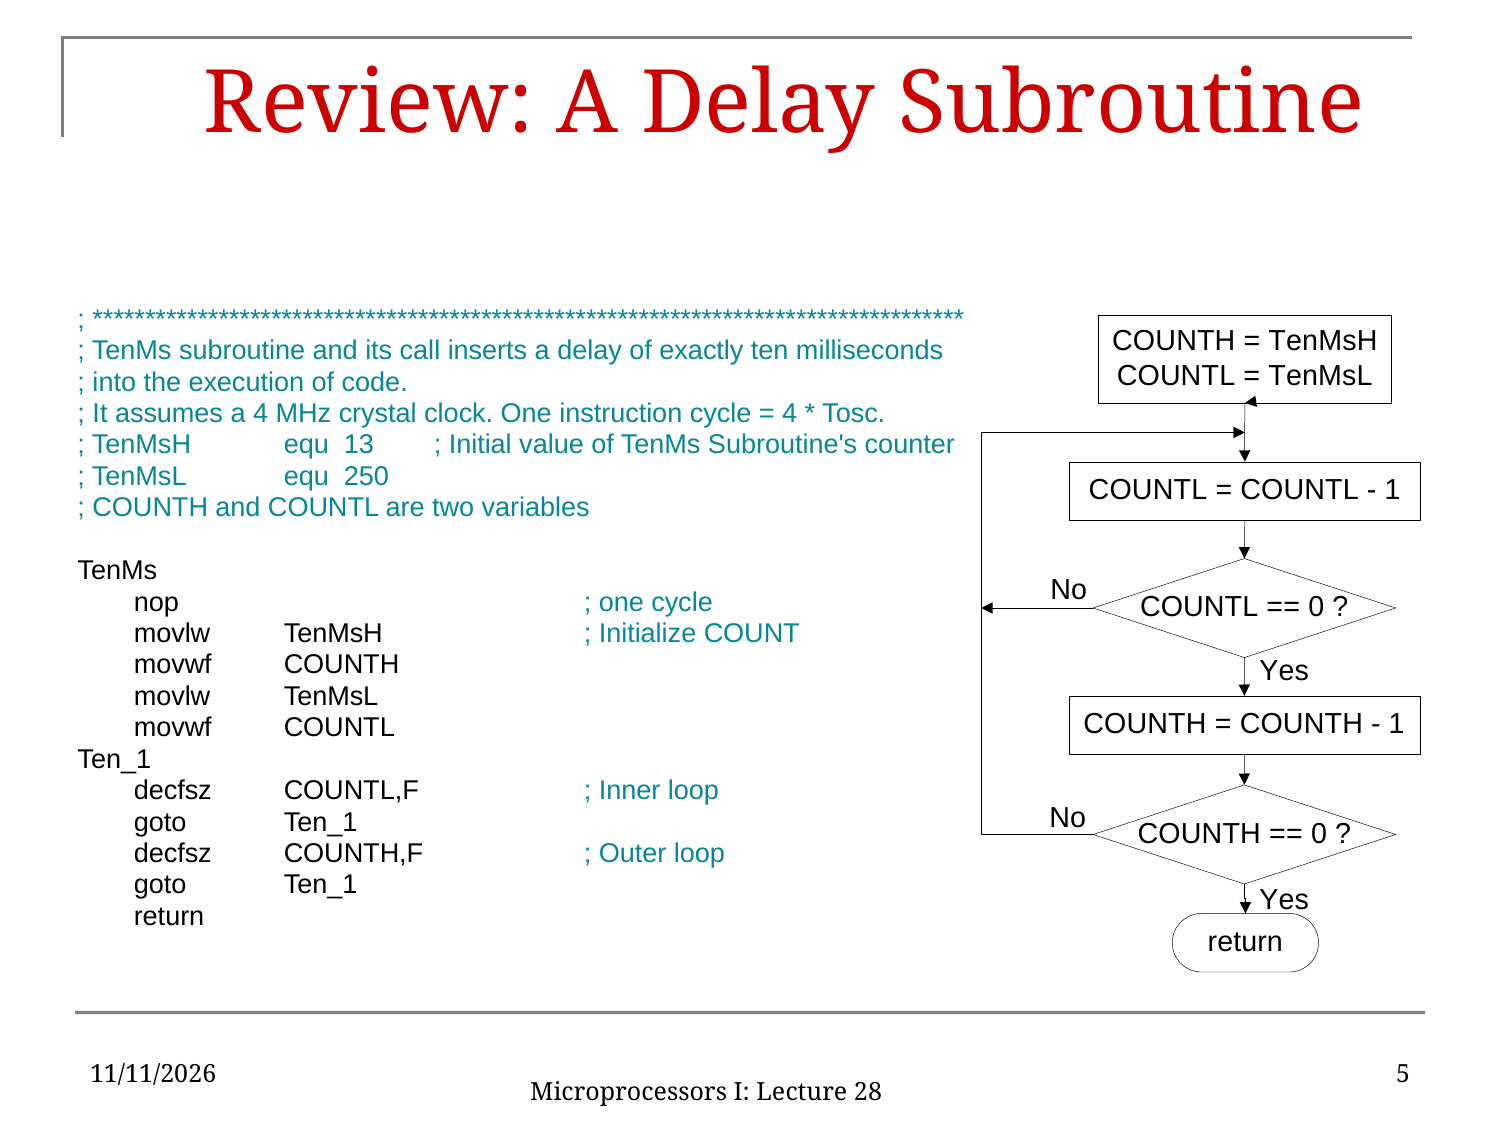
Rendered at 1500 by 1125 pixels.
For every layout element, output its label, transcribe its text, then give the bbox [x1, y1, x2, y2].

slide_number 5 [1074, 1023, 1426, 1100]
list ; *********************************************************************************** ; TenMs subroutine and its call inserts a delay of exactly ten milliseconds ; into the execution of code. ; It assumes a 4 MHz crystal clock. One instruction cycle = 4 * Tosc. ; TenMsH equ 13 ; Initial value of TenMs Subroutine's counter ; TenMsL equ 250 ; COUNTH and COUNTL are two variables TenMs nop ; one cycle movlw TenMsH ; Initialize COUNT movwf COUNTH movlw TenMsL movwf COUNTL Ten_1 decfsz COUNTL,F ; Inner loop goto Ten_1 decfsz COUNTH,F ; Outer loop goto Ten_1 return [62, 299, 988, 1013]
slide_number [74, 1023, 426, 1100]
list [937, 312, 1424, 976]
footer Microprocessors I: Lecture 28 [387, 1037, 1026, 1113]
title Review: A Delay Subroutine [188, 37, 1468, 225]
